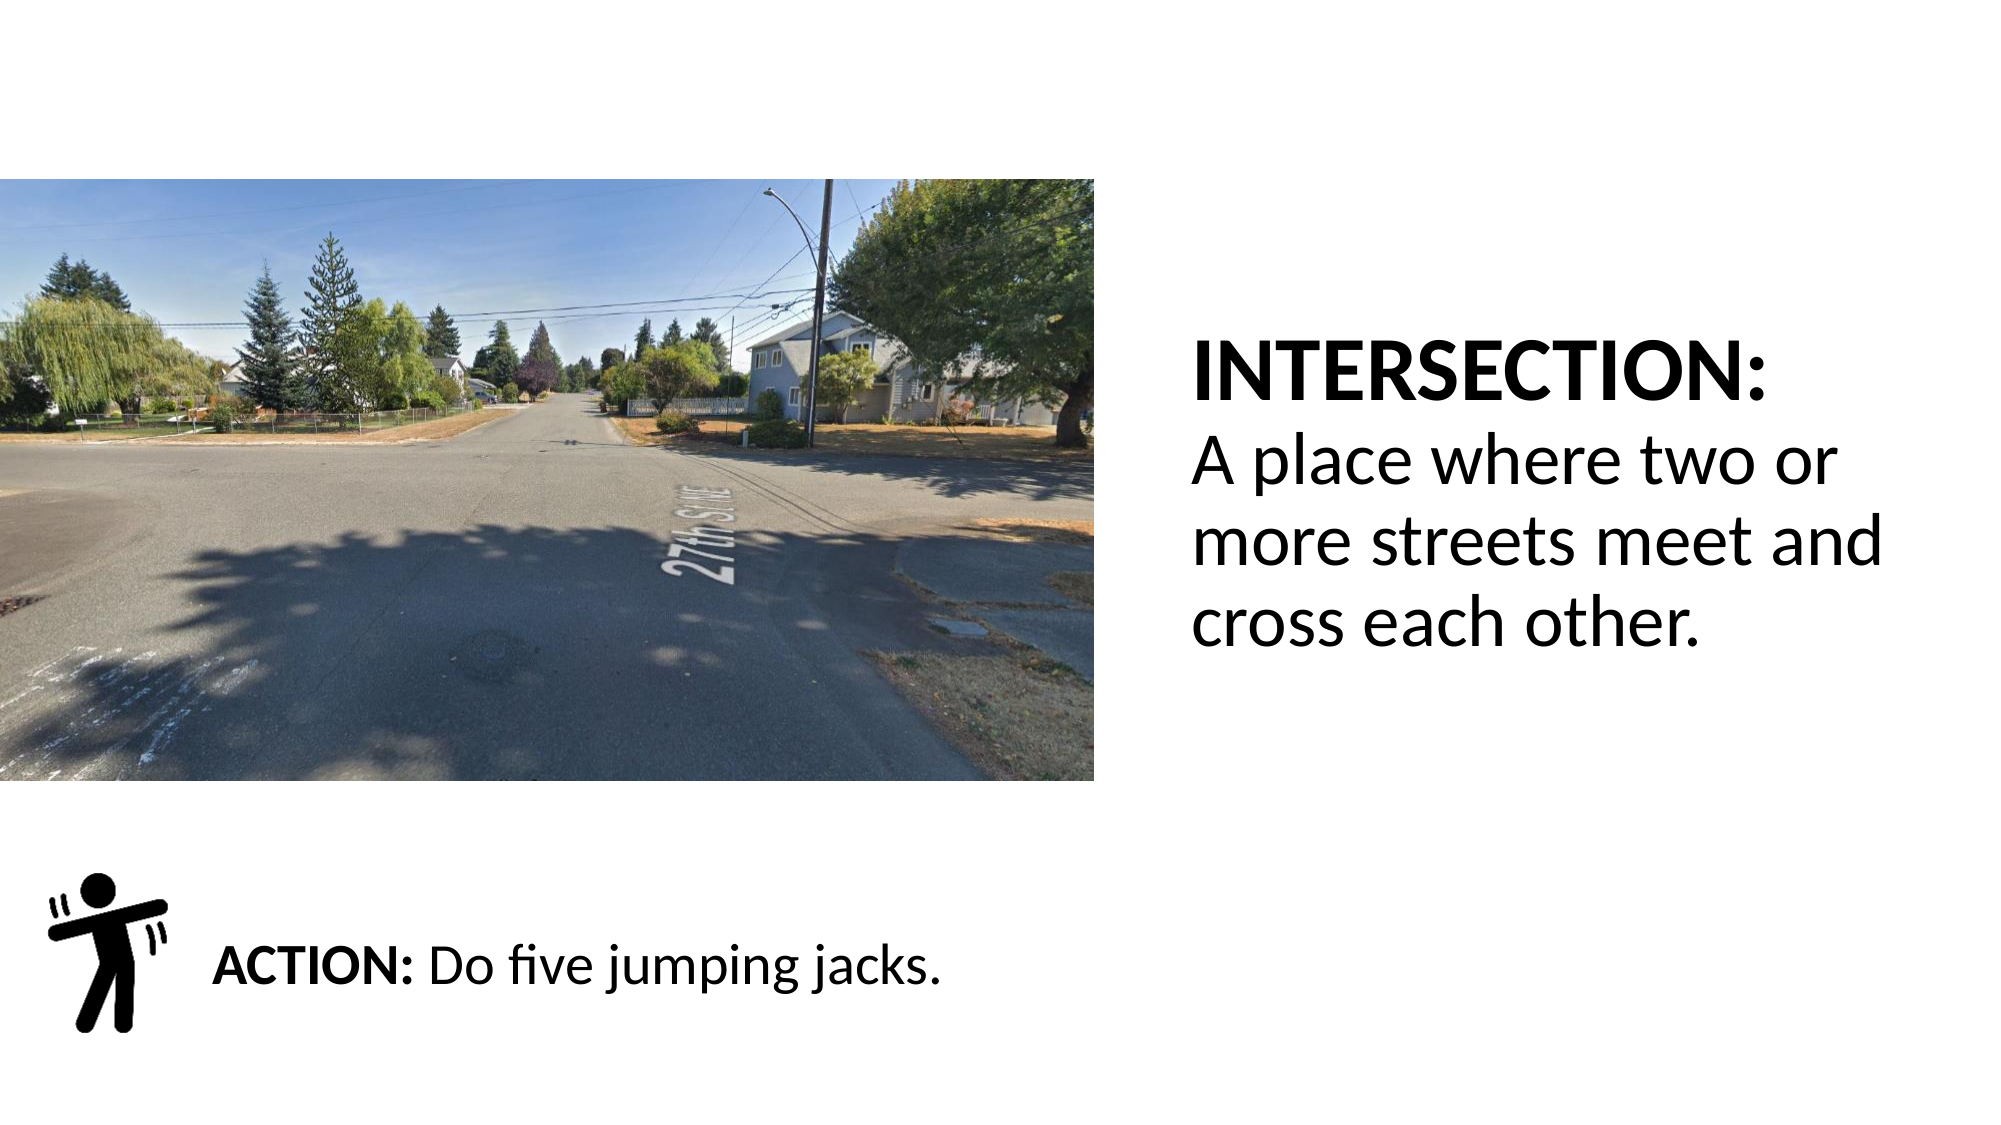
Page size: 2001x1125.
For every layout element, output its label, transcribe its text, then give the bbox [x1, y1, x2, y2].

title INTERSECTION: A place where two or more streets meet and cross each other. [1176, 434, 1944, 550]
picture [0, 179, 1094, 781]
text_box ACTION: Do five jumping jacks. [230, 865, 1112, 1065]
picture [0, 831, 230, 1075]
